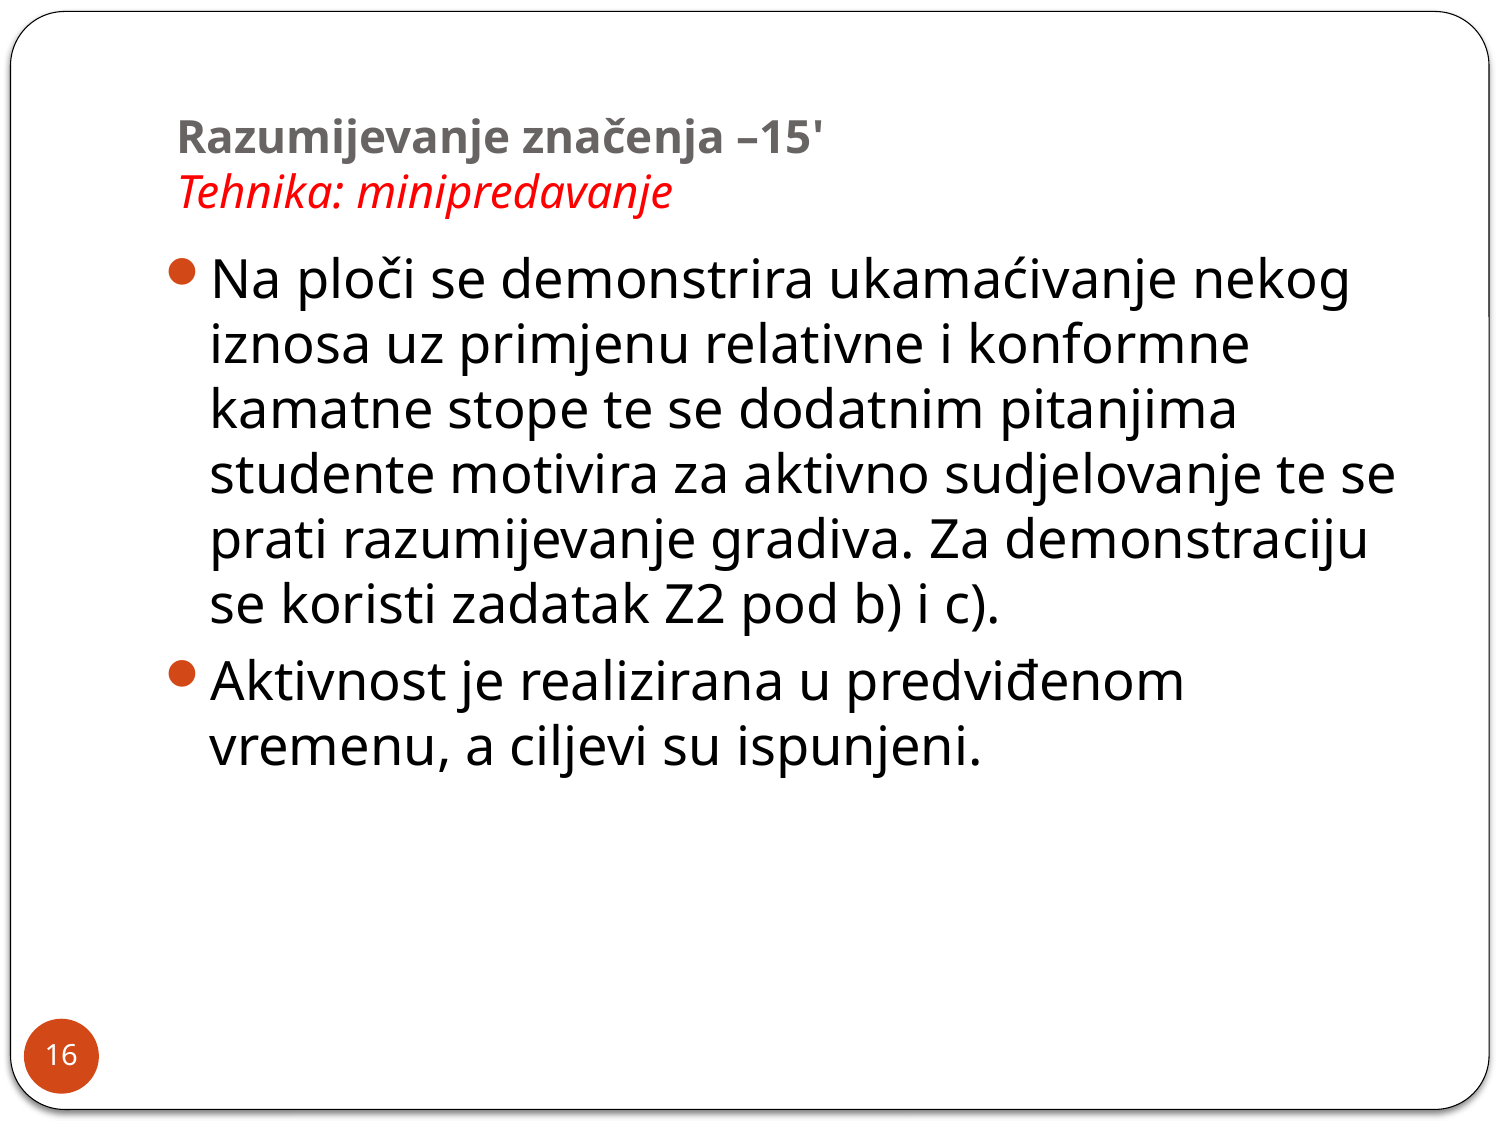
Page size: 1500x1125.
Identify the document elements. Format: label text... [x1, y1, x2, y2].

title Razumijevanje značenja –15' Tehnika: minipredavanje [150, 45, 1425, 233]
slide_number 16 [23, 1018, 99, 1094]
list Na ploči se demonstrira ukamaćivanje nekog iznosa uz primjenu relativne i konformne kamatne stope te se dodatnim pitanjima studente motivira za aktivno sudjelovanje te se prati razumijevanje gradiva. Za demonstraciju se koristi zadatak Z2 pod b) i c). Aktivnost je realizirana u predviđenom vremenu, a ciljevi su ispunjeni. [150, 237, 1425, 988]
